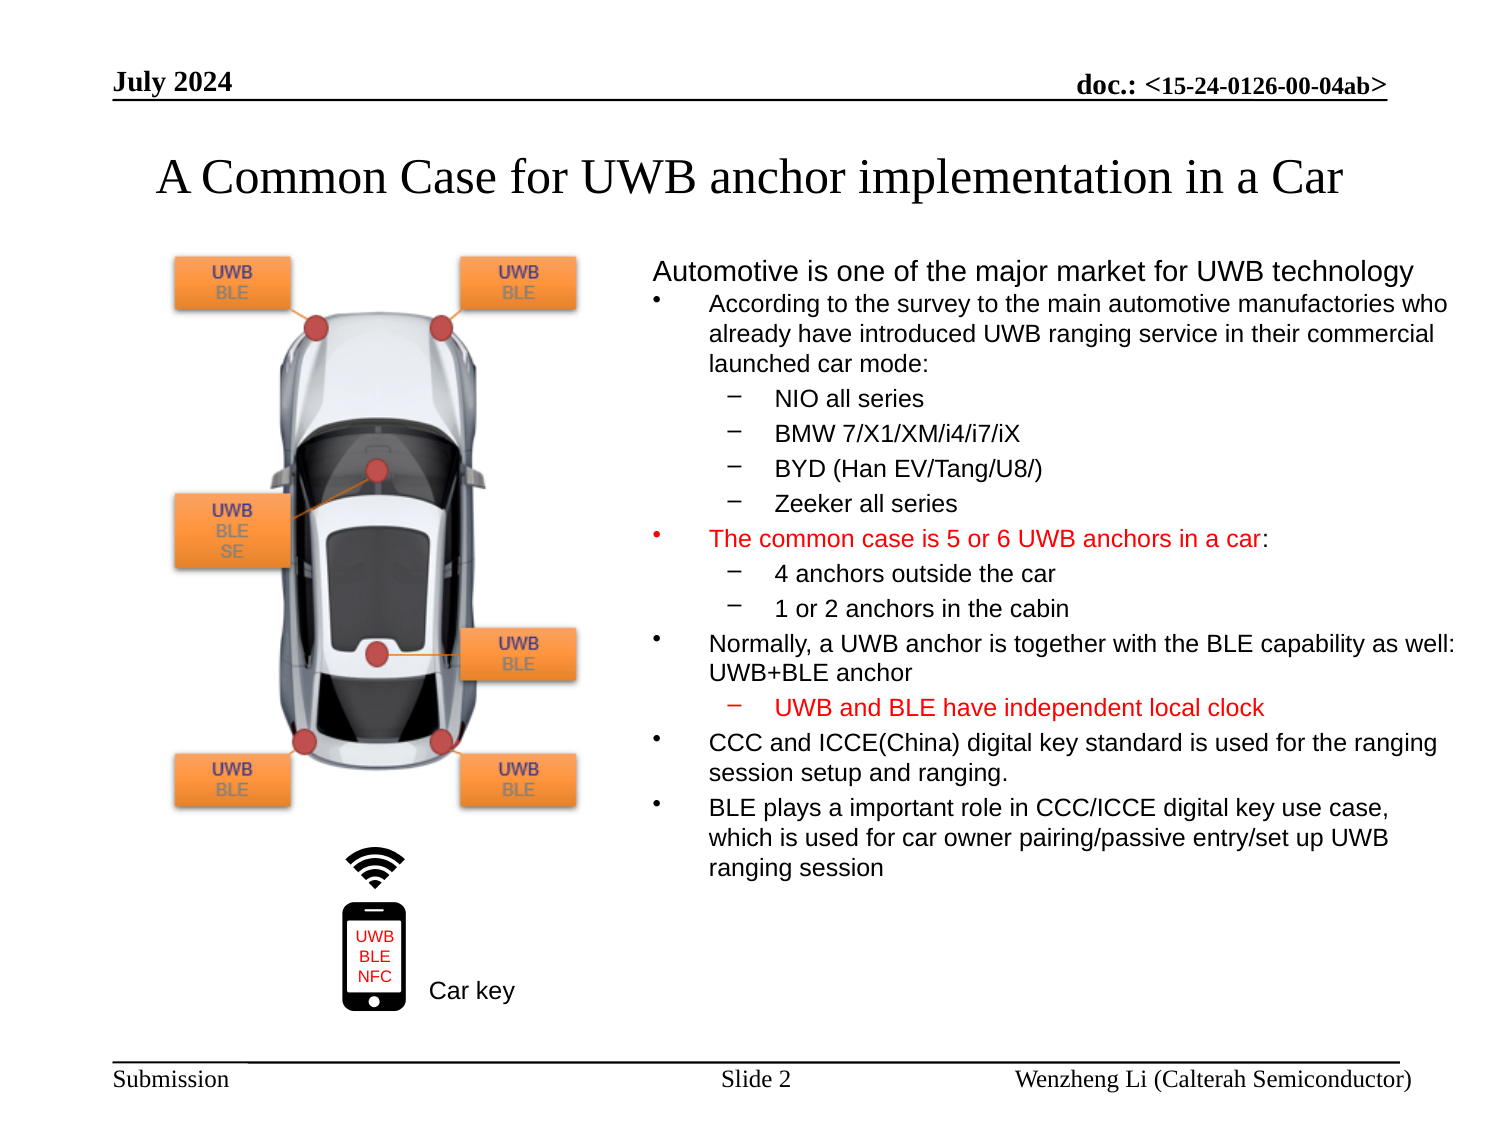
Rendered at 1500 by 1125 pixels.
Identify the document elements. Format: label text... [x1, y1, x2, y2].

title A Common Case for UWB anchor implementation in a Car [112, 121, 1388, 225]
picture [162, 248, 588, 912]
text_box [318, 896, 432, 1017]
list Automotive is one of the major market for UWB technology According to the survey to the main automotive manufactories who already have introduced UWB ranging service in their commercial launched car mode: NIO all series BMW 7/X1/XM/i4/i7/iX BYD (Han EV/Tang/U8/) Zeeker all series The common case is 5 or 6 UWB anchors in a car: 4 anchors outside the car 1 or 2 anchors in the cabin Normally, a UWB anchor is together with the BLE capability as well: UWB+BLE anchor UWB and BLE have independent local clock CCC and ICCE(China) digital key standard is used for the ranging session setup and ranging. BLE plays a important role in CCC/ICCE digital key use case, which is used for car owner pairing/passive entry/set up UWB ranging session [637, 244, 1474, 874]
text_box Car key [432, 967, 538, 1012]
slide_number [112, 62, 375, 98]
footer Wenzheng Li (Calterah Semiconductor) [900, 1062, 1413, 1093]
slide_number Slide 2 [712, 1062, 800, 1093]
